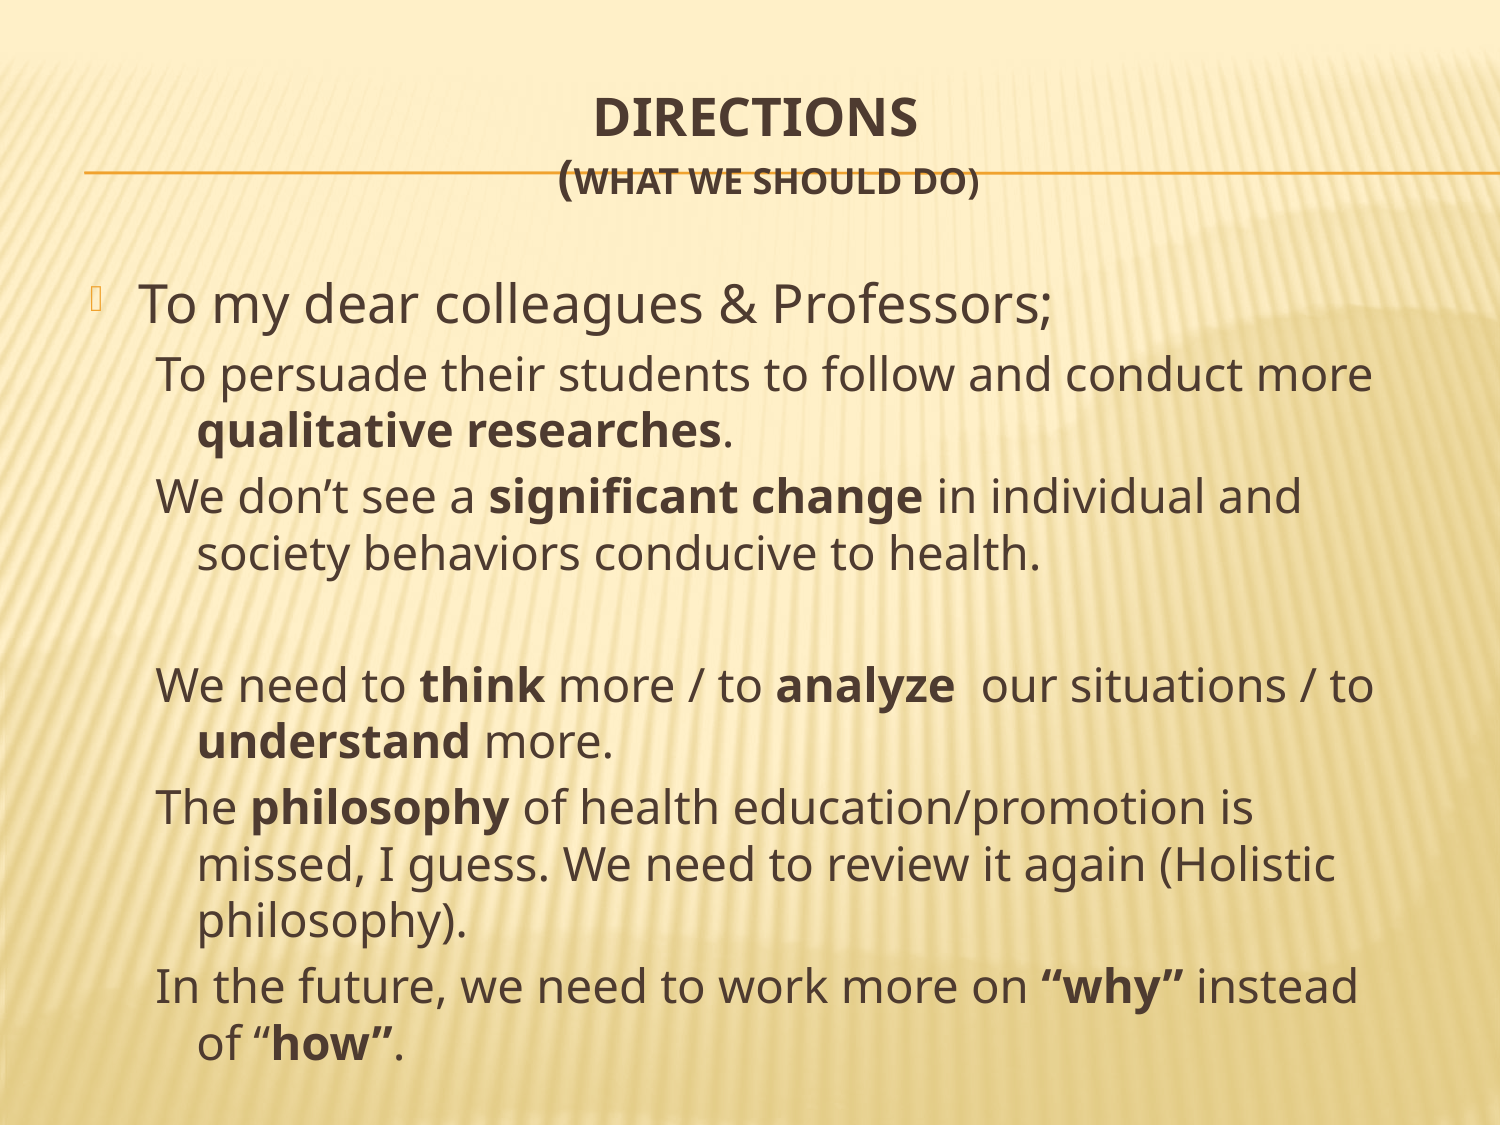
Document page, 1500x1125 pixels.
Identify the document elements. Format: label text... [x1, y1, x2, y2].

list To my dear colleagues & Professors; To persuade their students to follow and conduct more qualitative researches. We don’t see a significant change in individual and society behaviors conducive to health. We need to think more / to analyze our situations / to understand more. The philosophy of health education/promotion is missed, I guess. We need to review it again (Holistic philosophy). In the future, we need to work more on “why” instead of “how”. [75, 262, 1425, 1079]
title DIRECTIONS (What we should do) [50, 75, 1475, 213]
